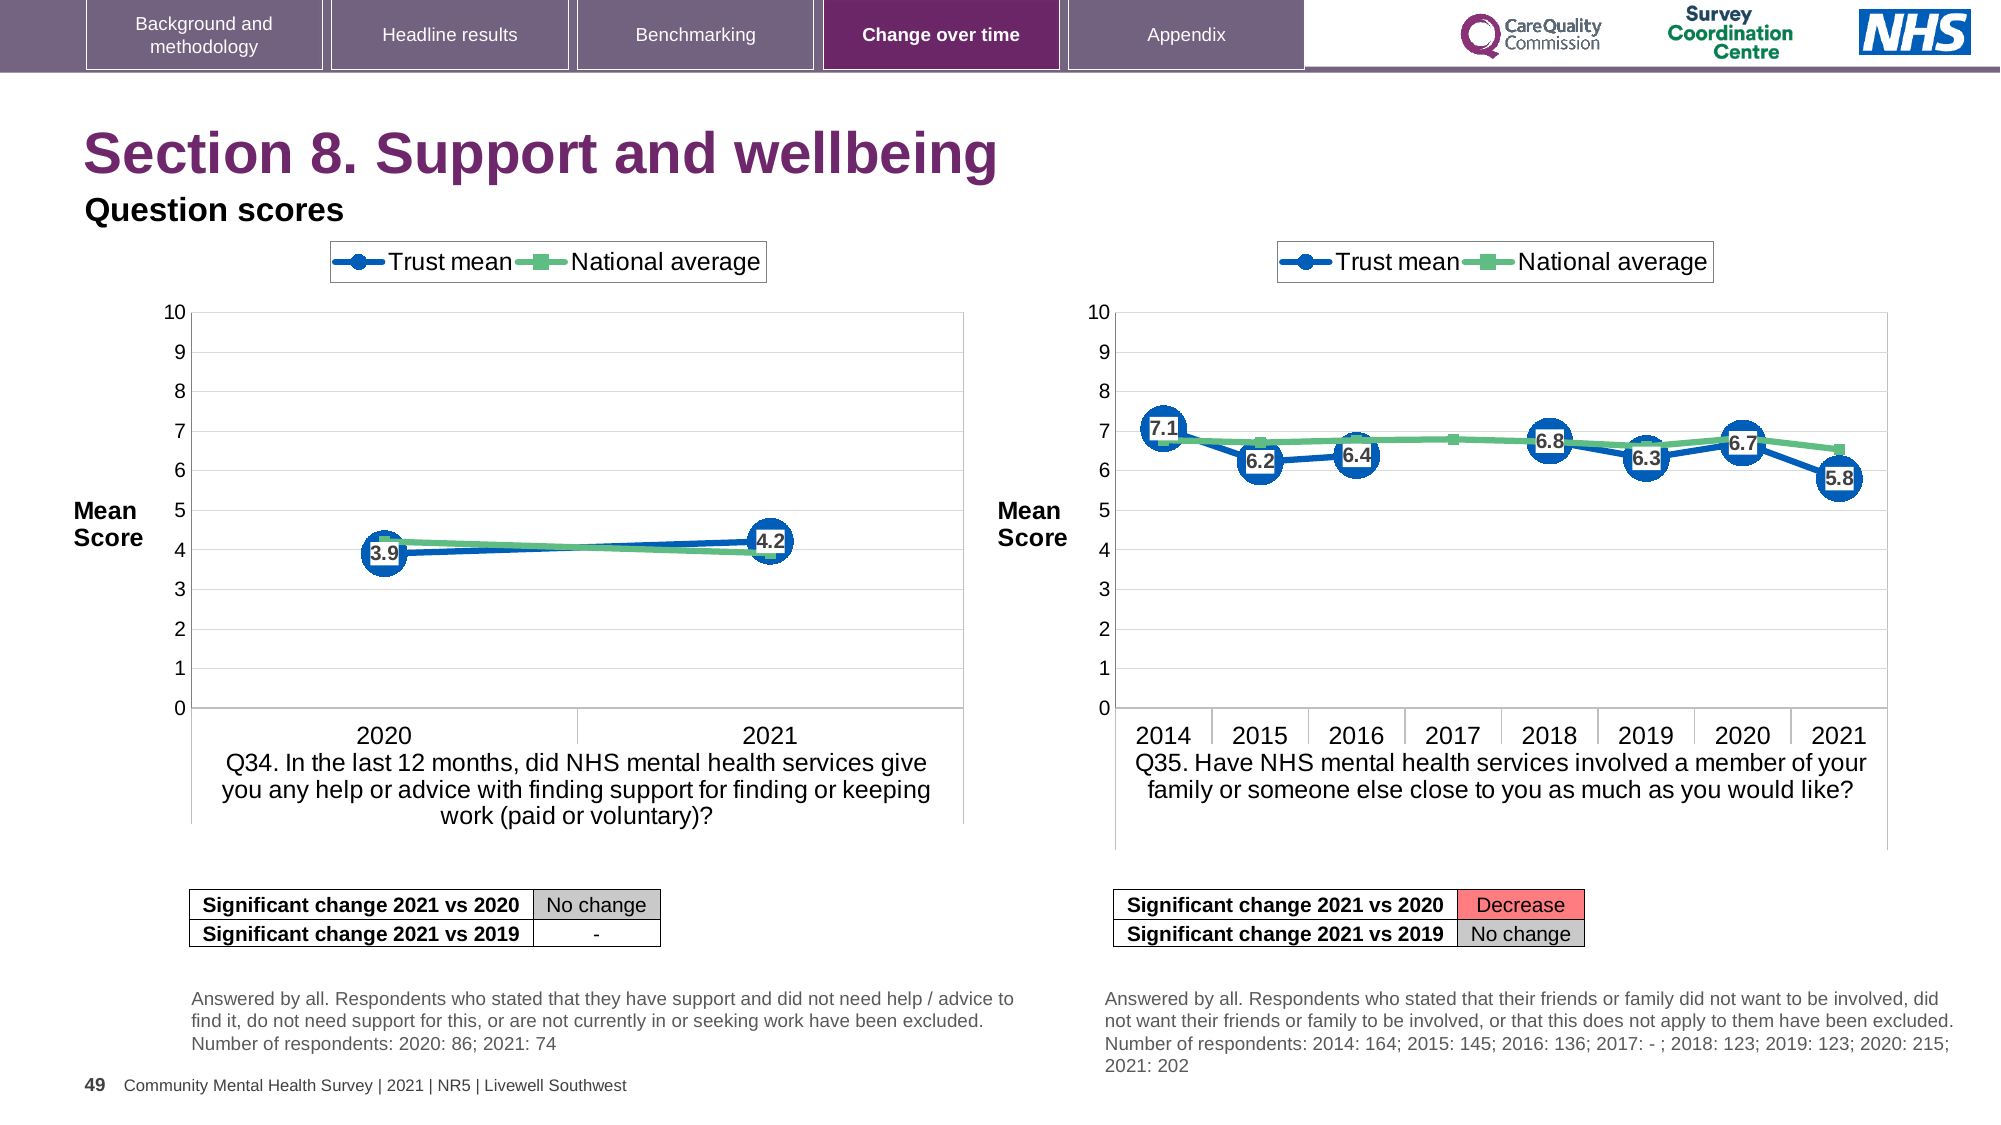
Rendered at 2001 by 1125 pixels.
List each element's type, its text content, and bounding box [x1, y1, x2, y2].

text_box Question scores [84, 185, 1864, 229]
picture [1460, 13, 1602, 59]
picture [1859, 9, 1971, 55]
text_box 49 [84, 1065, 122, 1125]
table_cell No change [1458, 920, 1584, 946]
table_header Decrease [1458, 890, 1584, 919]
table_cell Significant change 2021 vs 2019 [190, 920, 533, 946]
picture [1666, 3, 1794, 61]
text_box Answered by all. Respondents who stated that they have support and did not need help / advice to find it, do not need support for this, or are not currently in or seeking work have been excluded. Number of respondents: 2020: 86; 2021: 74 [176, 979, 1036, 1062]
chart [993, 240, 1891, 858]
chart [68, 240, 966, 858]
table_header No change [534, 890, 660, 919]
title Section 8. Support and wellbeing [68, 100, 1942, 209]
table_cell - [534, 920, 660, 946]
text_box Answered by all. Respondents who stated that their friends or family did not want to be involved, did not want their friends or family to be involved, or that this does not apply to them have been excluded. Number of respondents: 2014: 164; 2015: 145; 2016: 136; 2017: - ; 2018: 123; 2019: 123; 2020: 215; 2021: 202 [1090, 978, 1978, 1084]
table_header Significant change 2021 vs 2020 [1114, 890, 1457, 919]
table_header Significant change 2021 vs 2020 [190, 890, 533, 919]
table_cell Significant change 2021 vs 2019 [1114, 920, 1457, 946]
